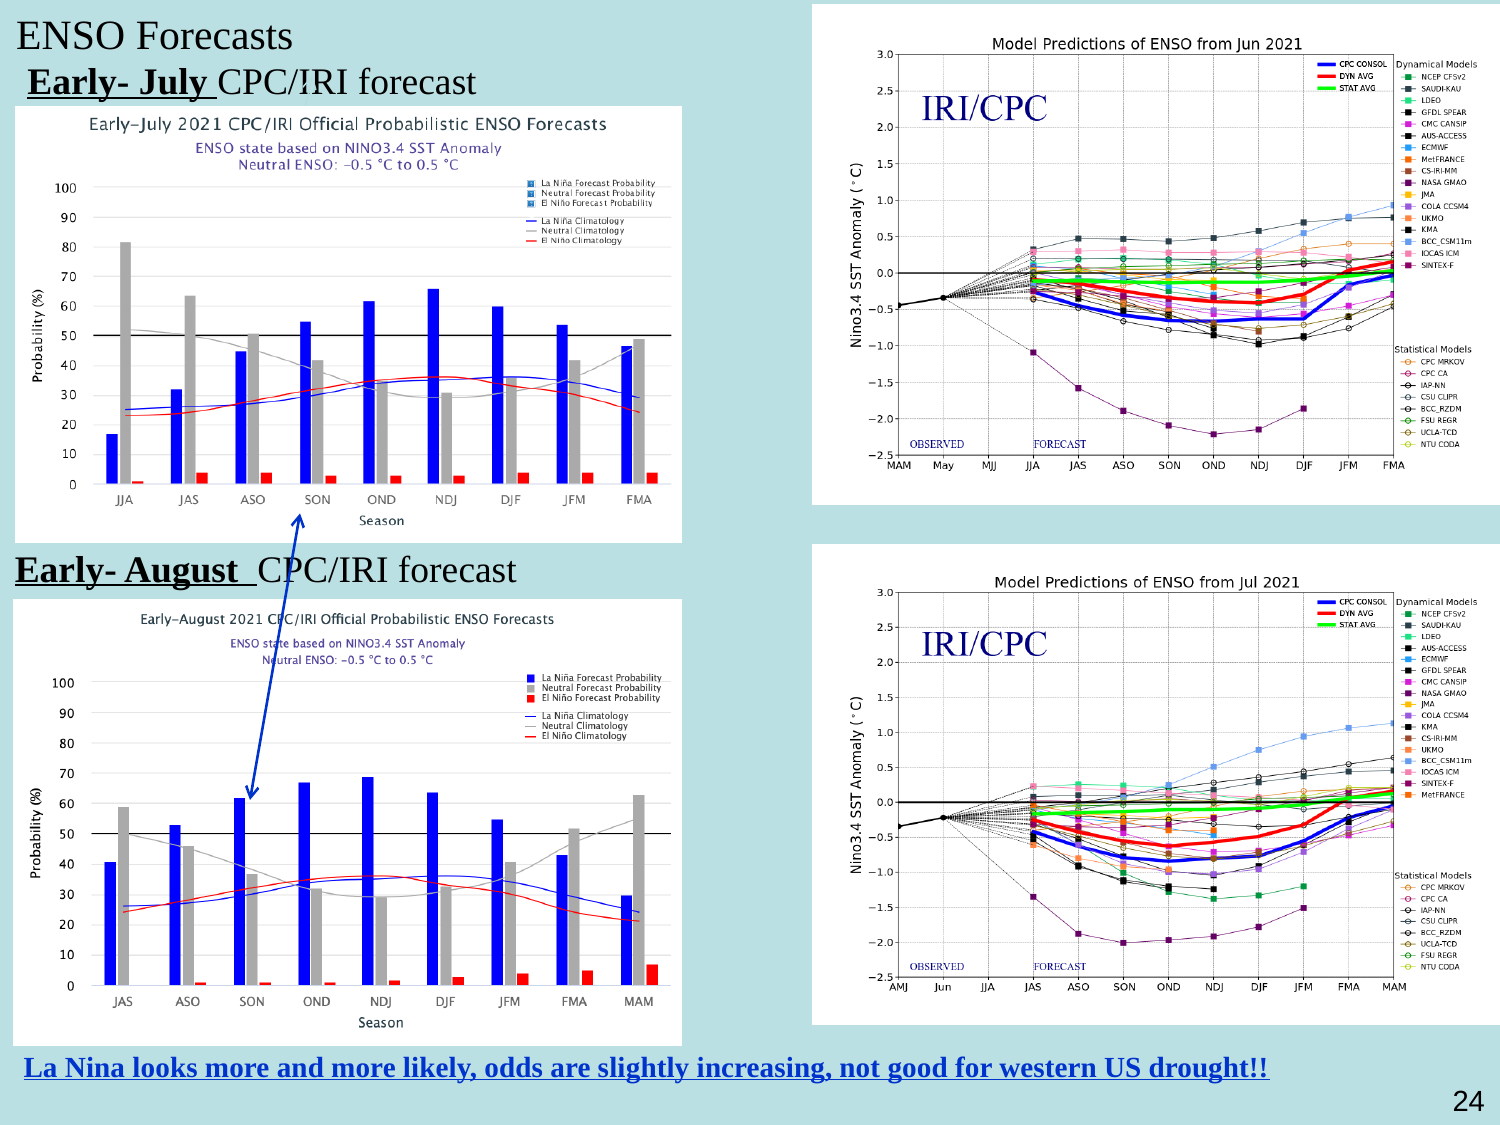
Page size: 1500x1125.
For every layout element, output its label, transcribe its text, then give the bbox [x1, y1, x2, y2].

text_box Early- July CPC/IRI forecast [12, 49, 688, 110]
picture [812, 4, 1500, 505]
text_box La Nina looks more and more likely, odds are slightly increasing, not good for western US drought!! [8, 1040, 1422, 1091]
text_box ENSO Forecasts [1, 0, 725, 65]
picture [14, 106, 683, 543]
picture [13, 599, 683, 1046]
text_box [249, 513, 301, 801]
slide_number 24 [1437, 1074, 1500, 1125]
text_box Early- August CPC/IRI forecast [304, 551, 675, 598]
picture [812, 544, 1500, 1026]
text_box Early- August CPC/IRI forecast [0, 537, 244, 598]
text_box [249, 74, 313, 105]
